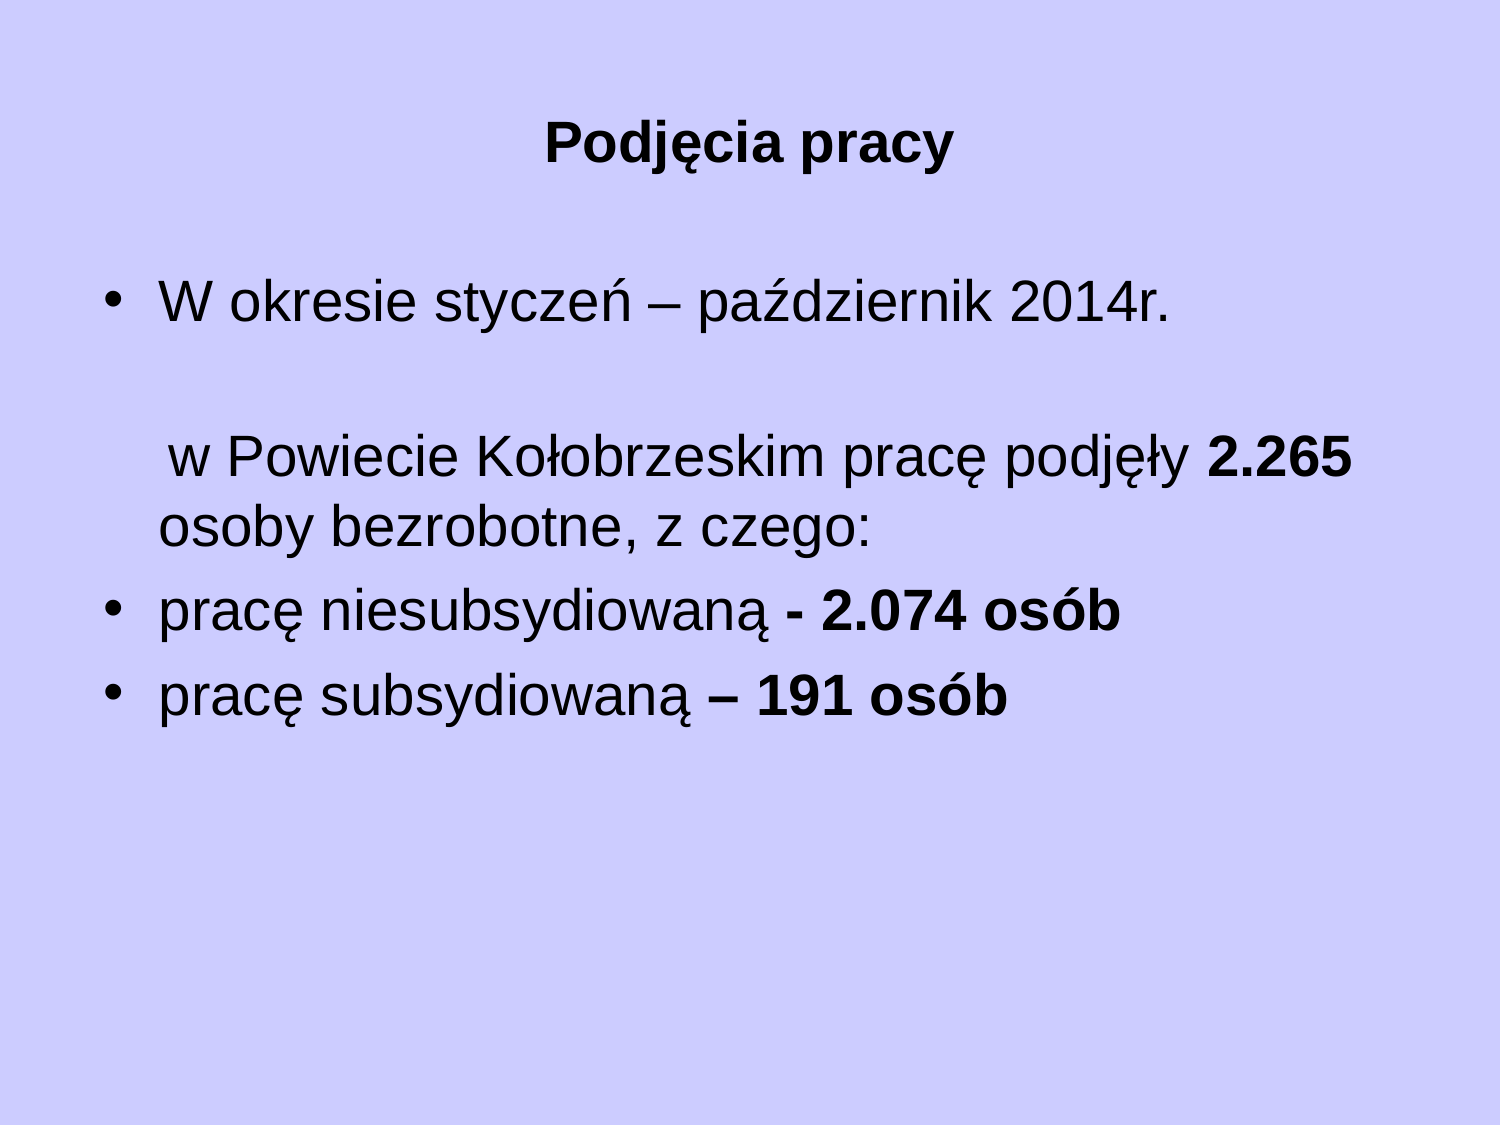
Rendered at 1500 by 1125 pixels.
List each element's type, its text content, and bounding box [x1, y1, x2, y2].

list W okresie styczeń – październik 2014r. w Powiecie Kołobrzeskim pracę podjęły 2.265 osoby bezrobotne, z czego: pracę niesubsydiowaną - 2.074 osób pracę subsydiowaną – 191 osób [88, 255, 1418, 1000]
title Podjęcia pracy [75, 45, 1425, 233]
